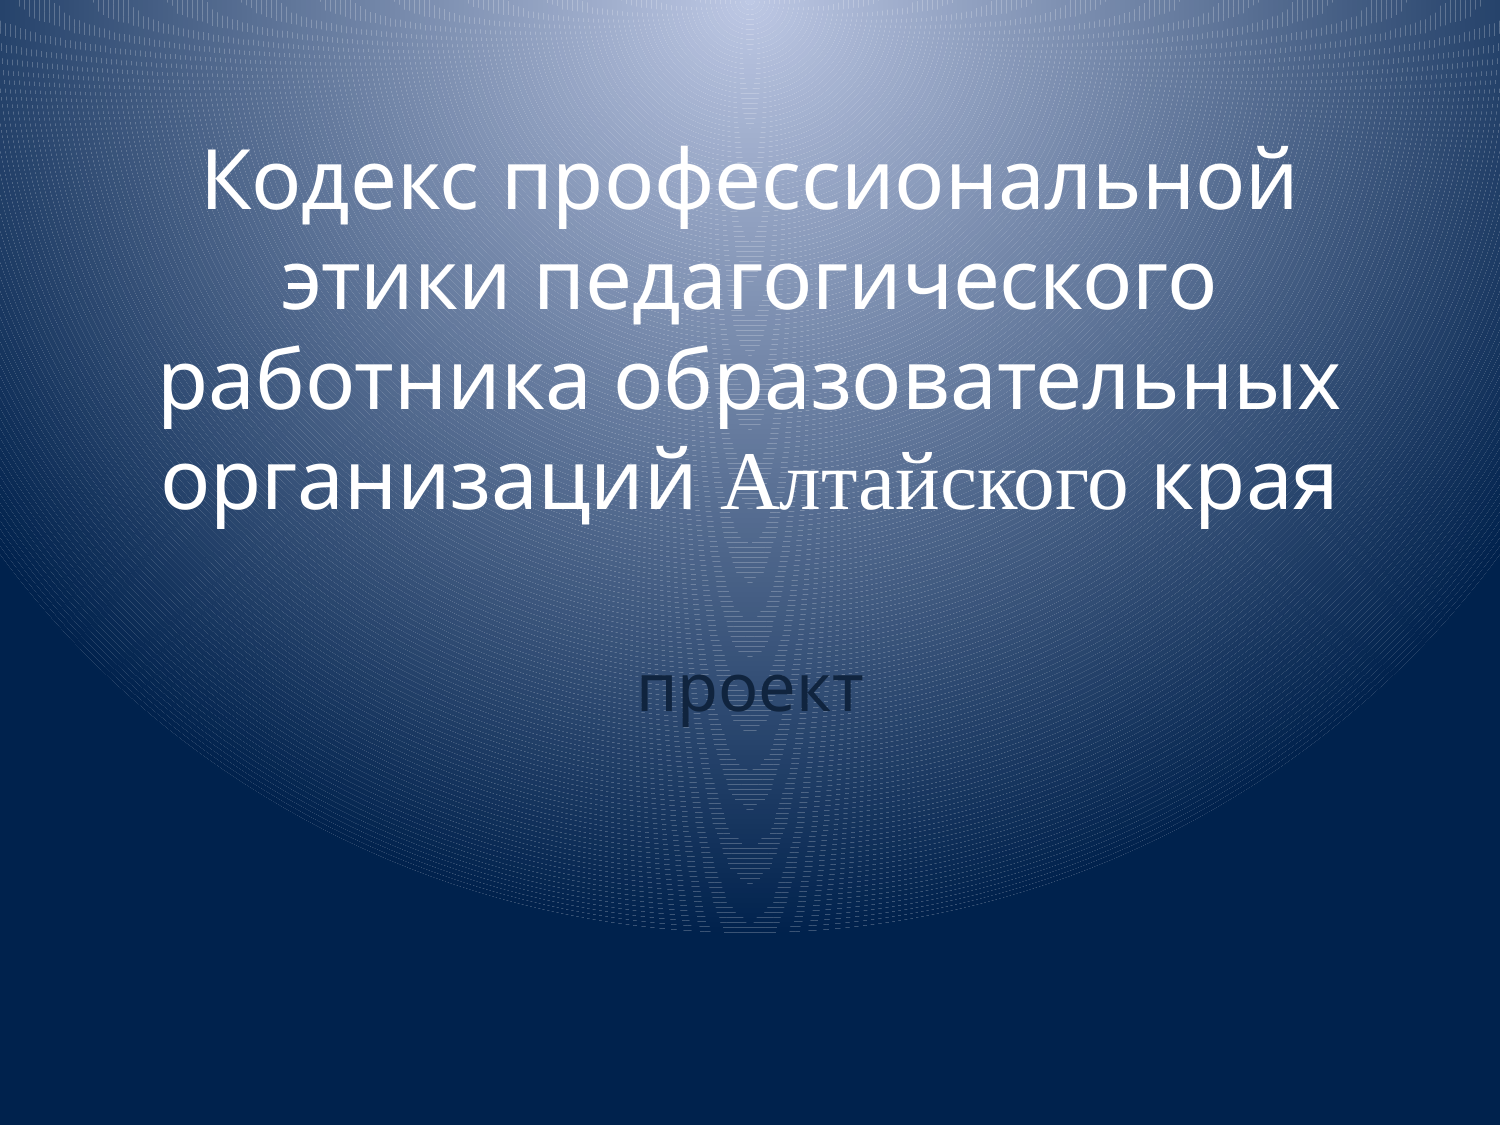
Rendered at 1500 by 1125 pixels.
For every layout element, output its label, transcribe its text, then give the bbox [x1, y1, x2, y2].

subtitle проект [225, 637, 1275, 925]
title Кодекс профессиональной этики педагогического работника образовательных организаций Алтайского края [112, 30, 1388, 622]
